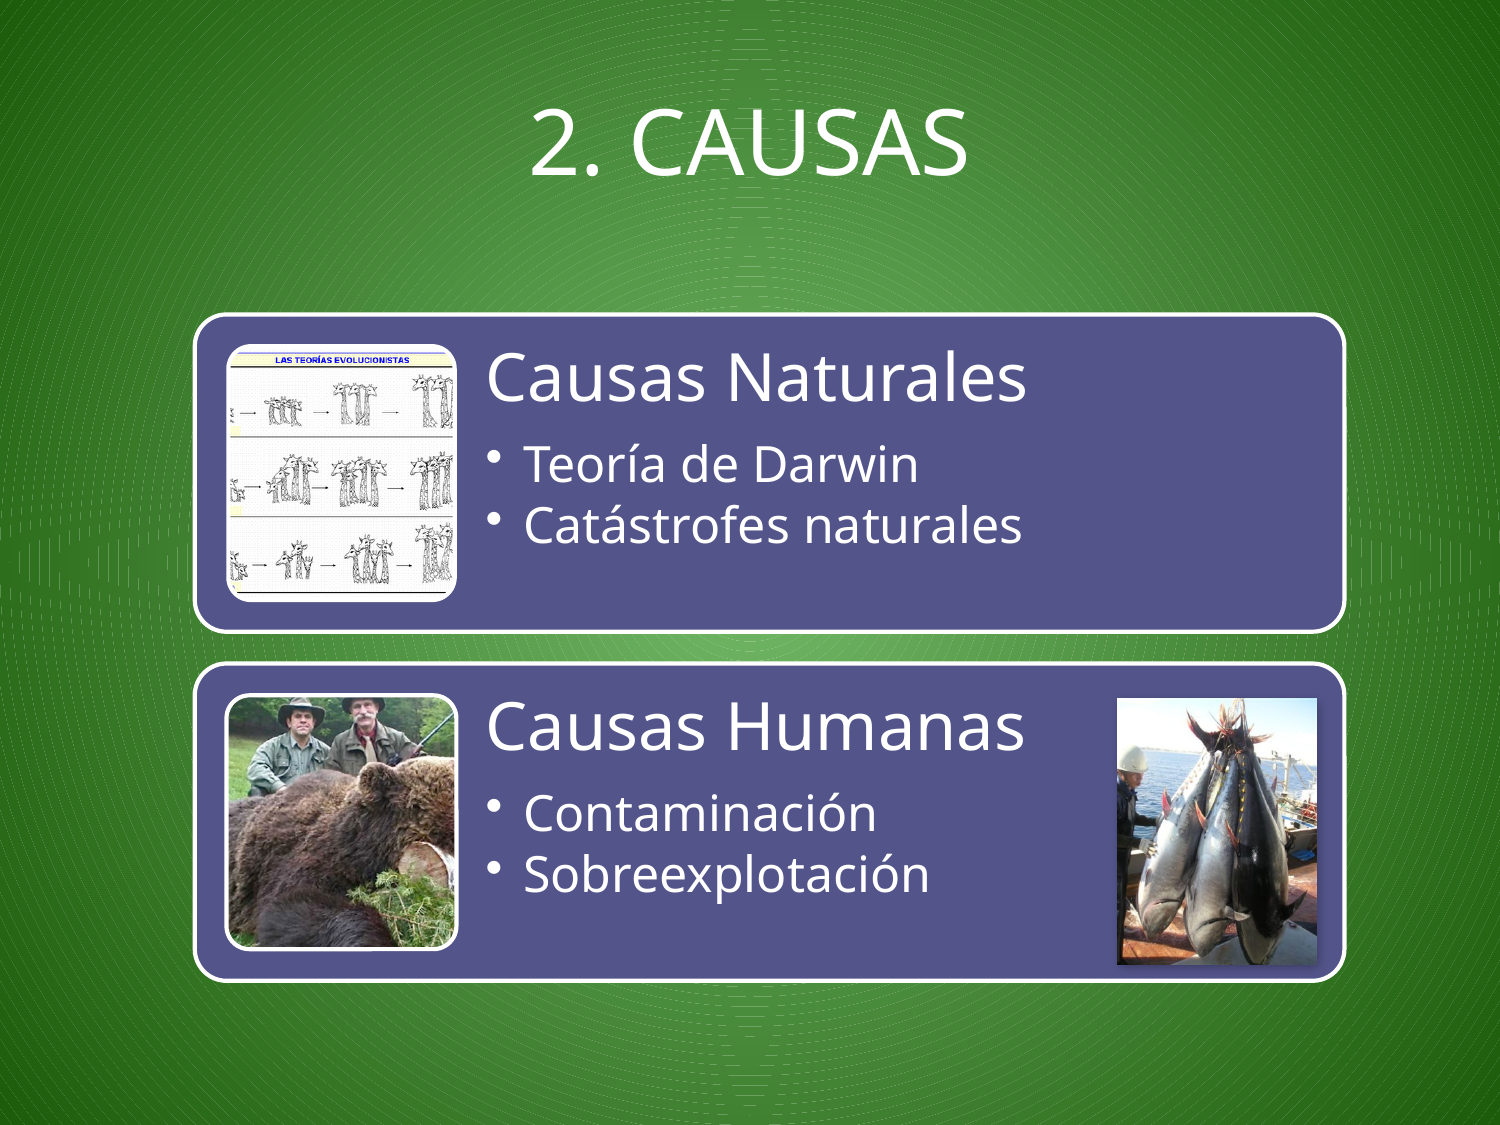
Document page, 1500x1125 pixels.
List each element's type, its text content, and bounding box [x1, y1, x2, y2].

title 2. CAUSAS [74, 44, 1426, 233]
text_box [194, 314, 1345, 982]
picture [1117, 697, 1318, 965]
